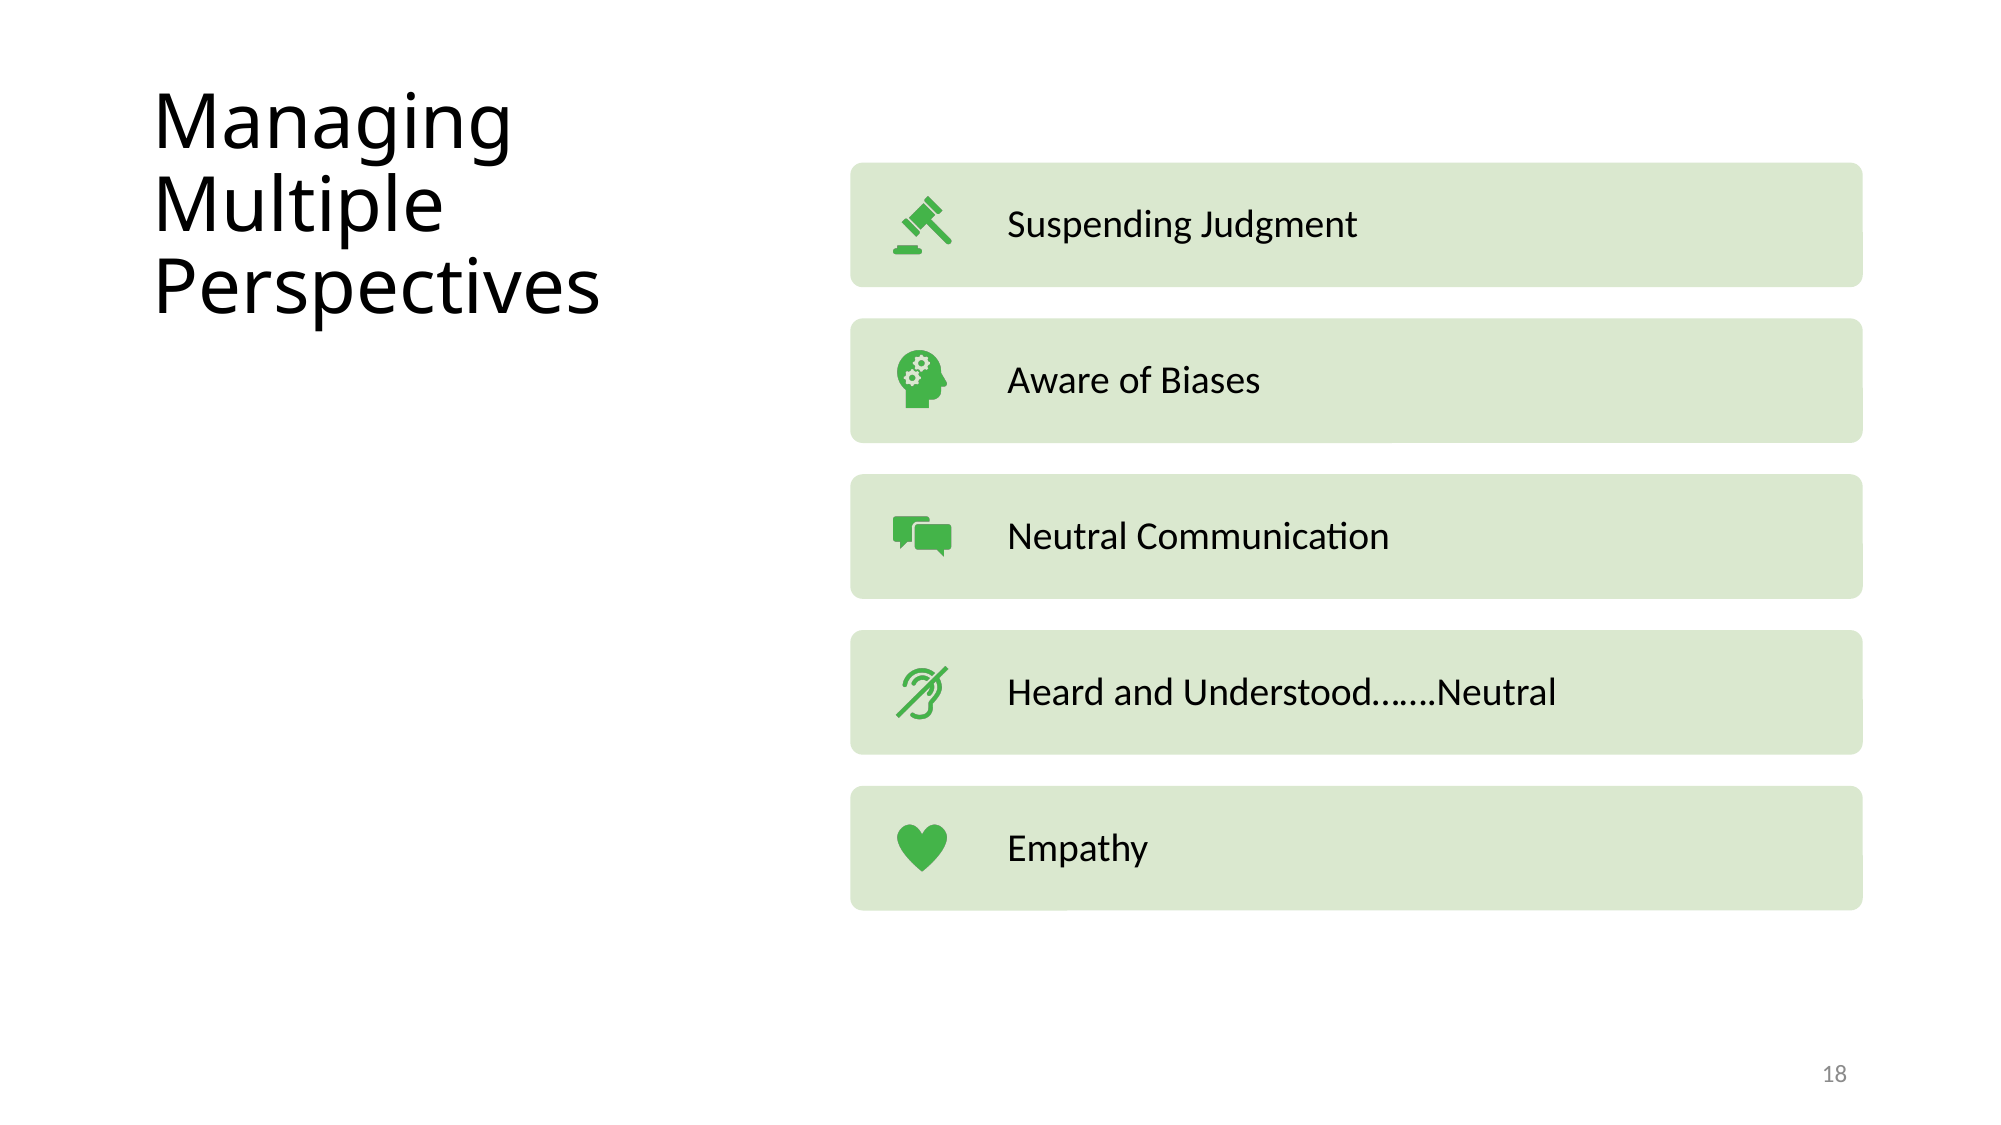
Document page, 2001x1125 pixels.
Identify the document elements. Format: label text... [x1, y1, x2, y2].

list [850, 161, 1863, 912]
title Managing Multiple Perspectives [137, 75, 783, 338]
slide_number 18 [1412, 1042, 1863, 1103]
